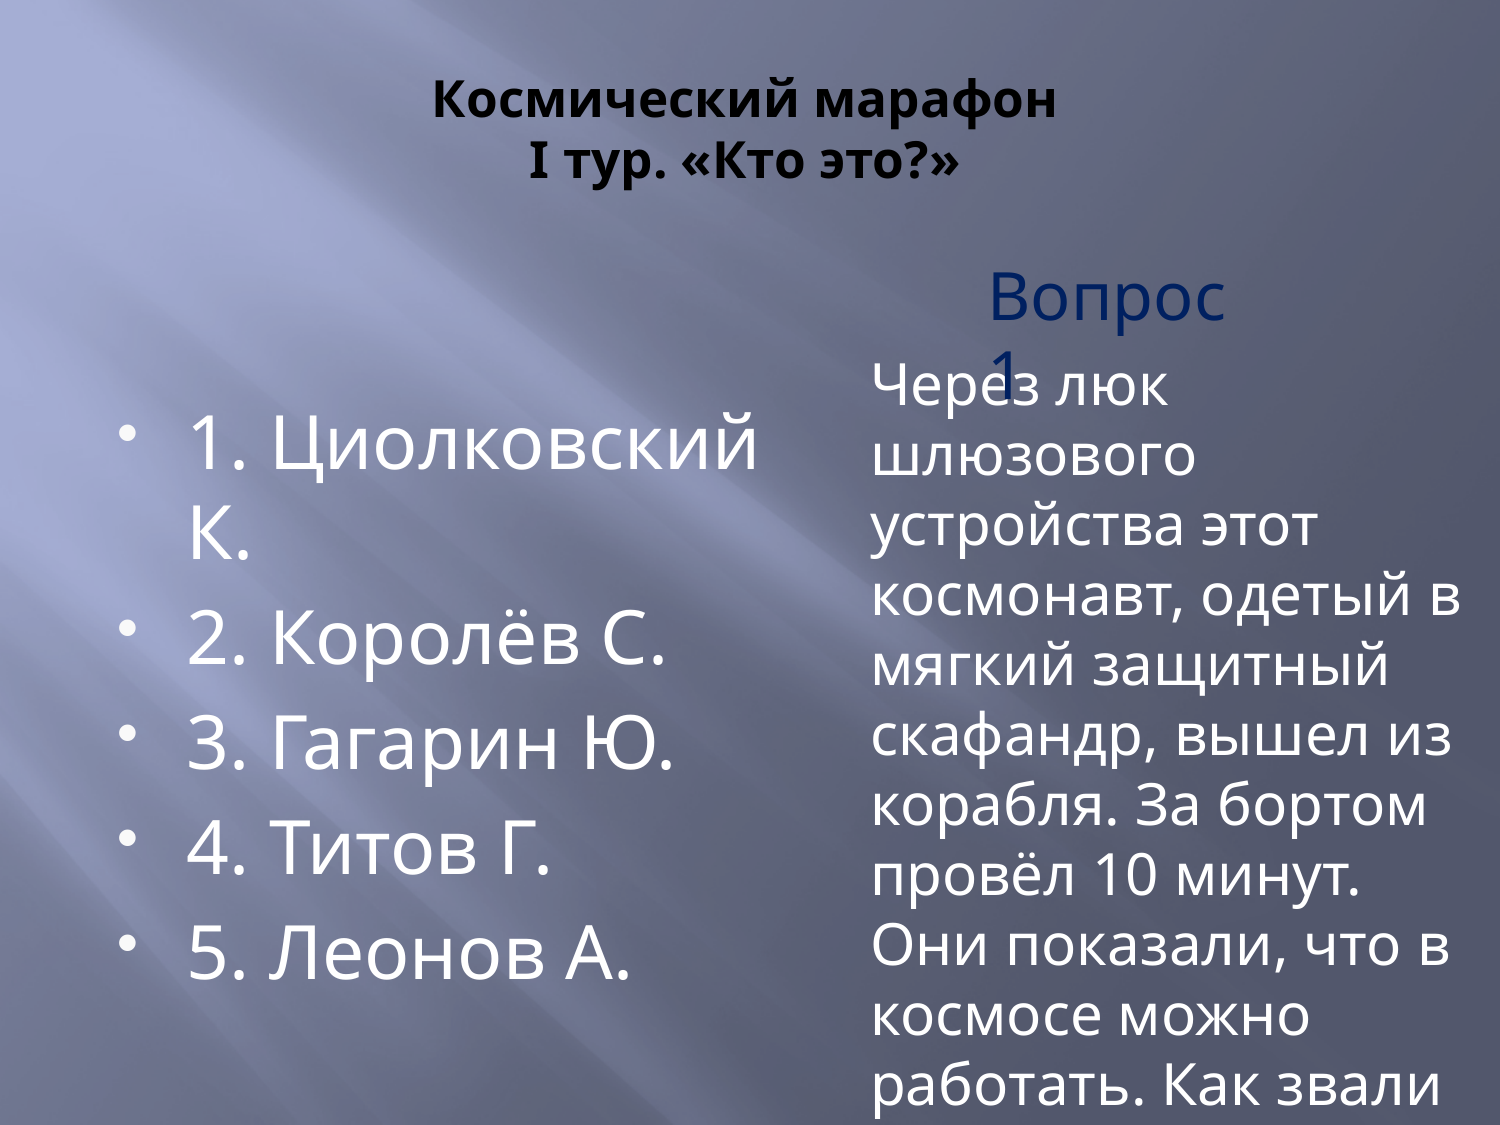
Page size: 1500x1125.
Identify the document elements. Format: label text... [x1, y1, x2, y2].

title Космический марафон I тур. «Кто это?» [70, 58, 1421, 258]
text_box Вопрос 1 [972, 246, 1296, 421]
list 1. Циолковский К. 2. Королёв С. 3. Гагарин Ю. 4. Титов Г. 5. Леонов А. [82, 386, 809, 1008]
text_box Через люк шлюзового устройства этот космонавт, одетый в мягкий защитный скафандр, вышел из корабля. За бортом провёл 10 минут. Они показали, что в космосе можно работать. Как звали этого космонавта? [855, 339, 1477, 1125]
